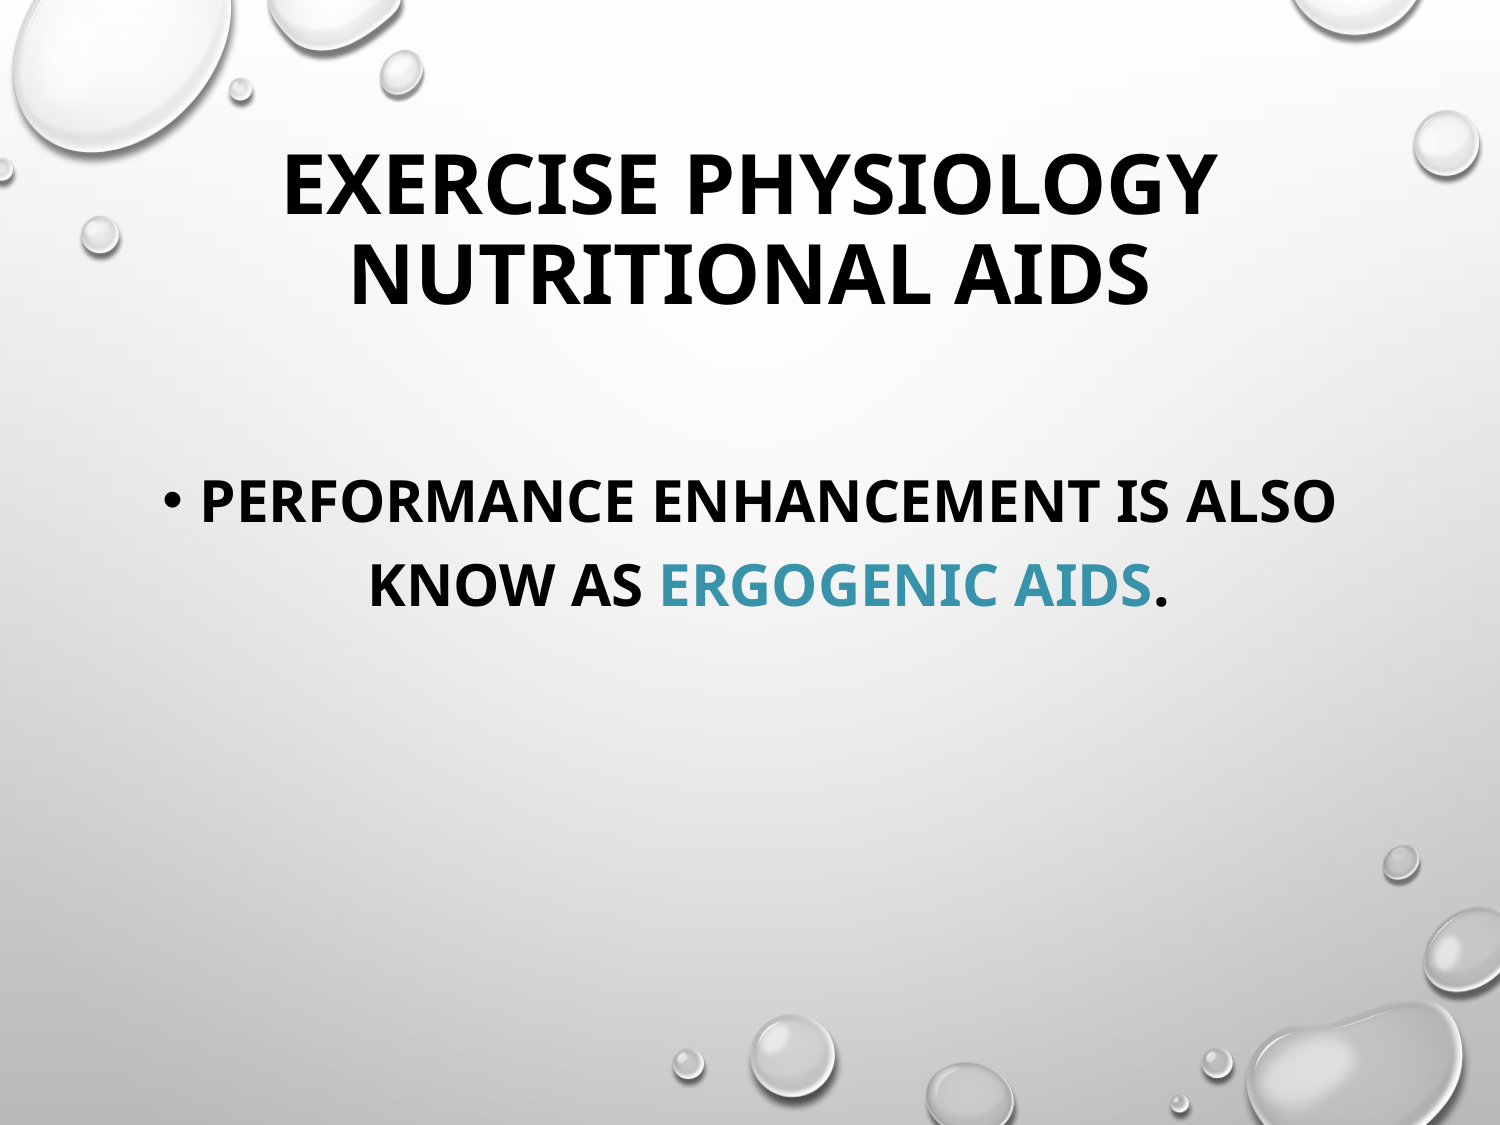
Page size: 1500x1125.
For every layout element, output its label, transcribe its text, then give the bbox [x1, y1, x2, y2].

title Exercise Physiology Nutritional aids [112, 101, 1388, 291]
list Performance enhancement is also know as ergogenic aids. [75, 291, 1425, 705]
picture [0, 0, 1500, 1125]
